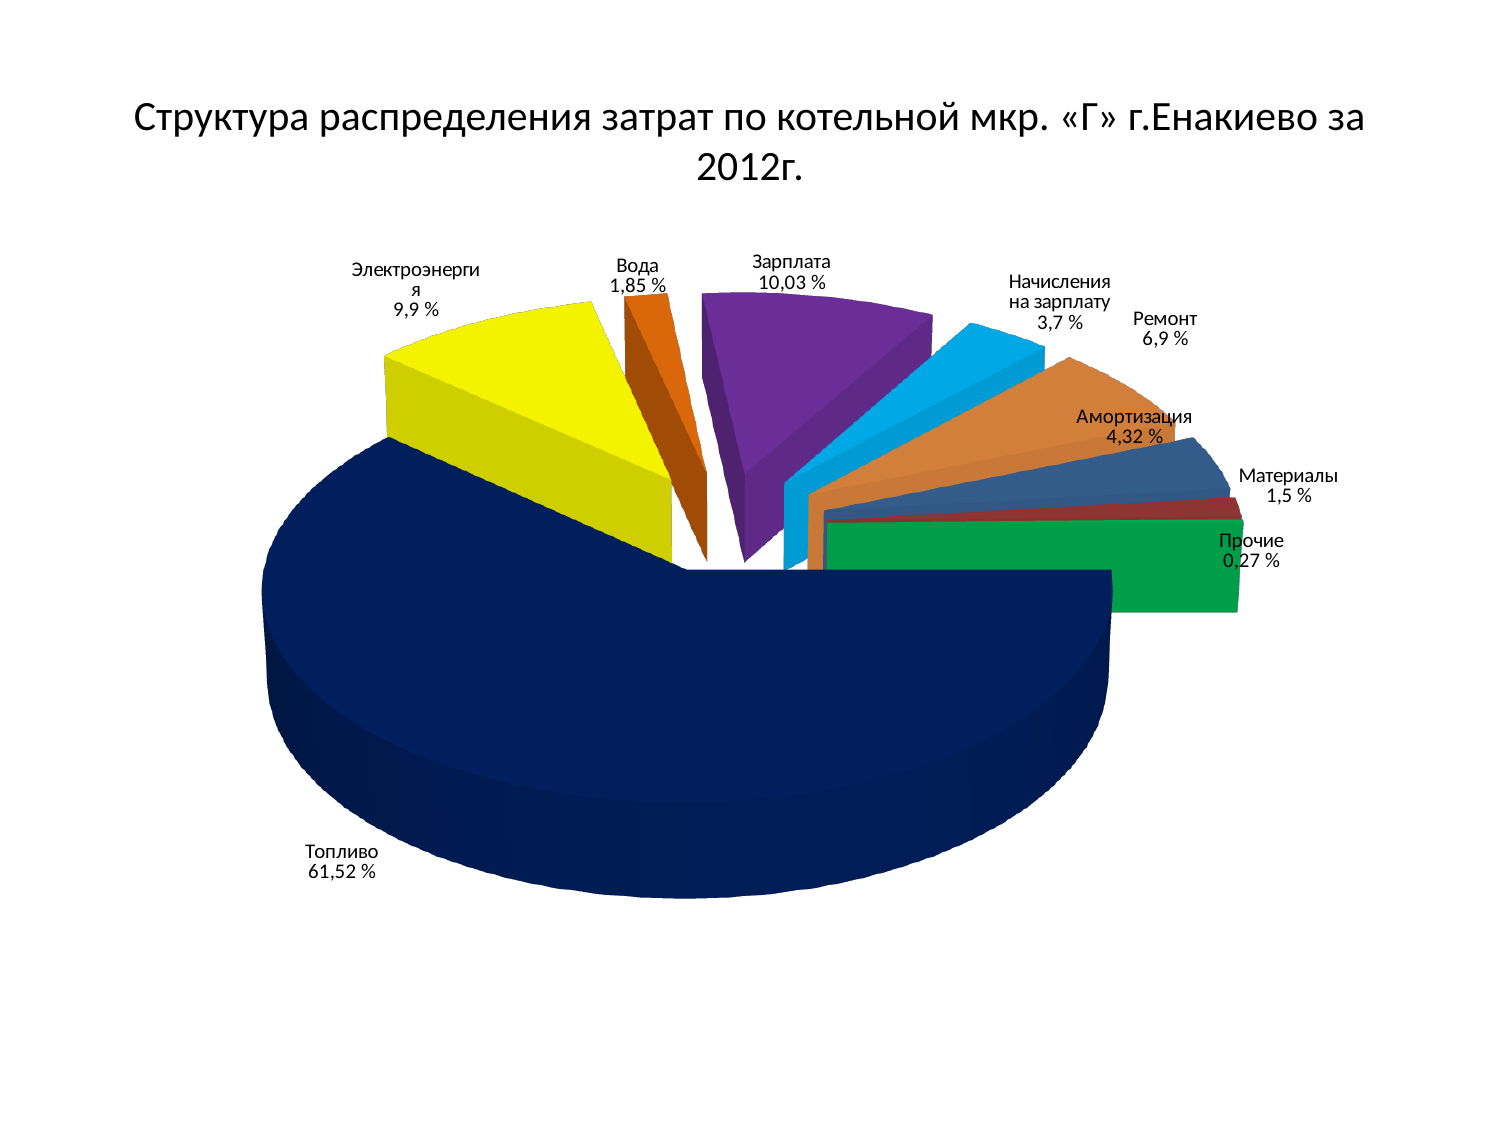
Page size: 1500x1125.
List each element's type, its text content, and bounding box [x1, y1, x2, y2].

title Структура распределения затрат по котельной мкр. «Г» г.Енакиево за 2012г. [75, 45, 1425, 233]
chart [0, 207, 1351, 1010]
